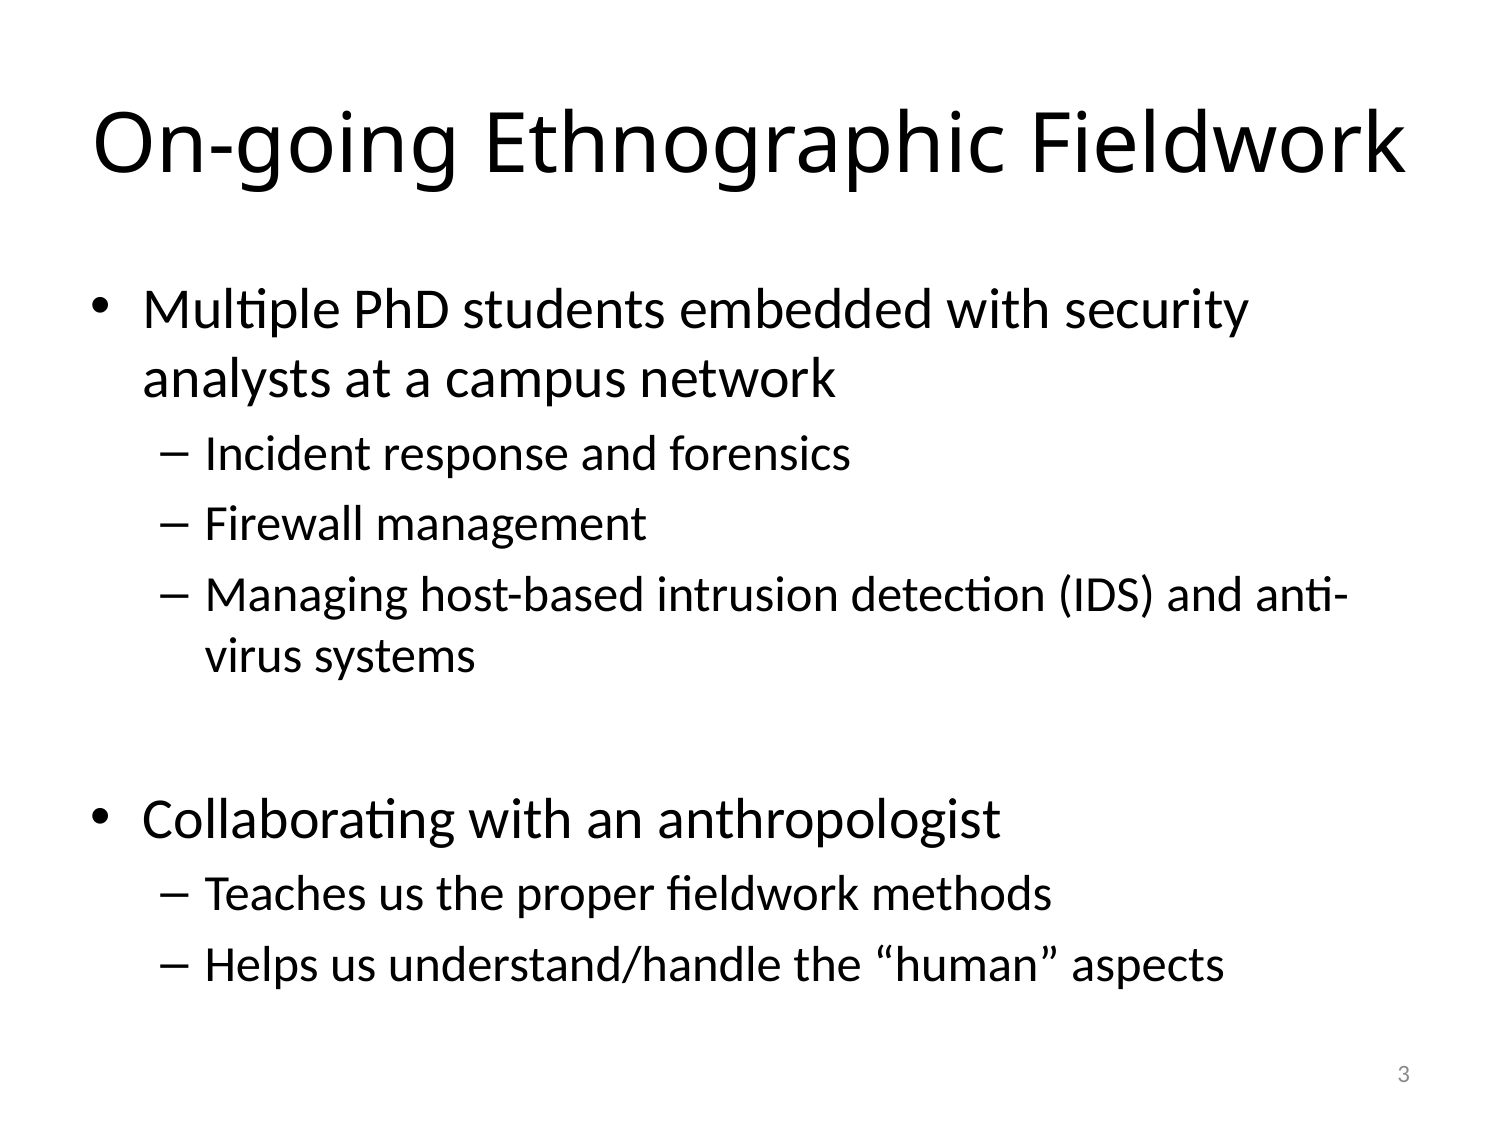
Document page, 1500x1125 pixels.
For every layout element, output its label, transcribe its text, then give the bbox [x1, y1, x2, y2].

list Multiple PhD students embedded with security analysts at a campus network Incident response and forensics Firewall management Managing host-based intrusion detection (IDS) and anti-virus systems Collaborating with an anthropologist Teaches us the proper fieldwork methods Helps us understand/handle the “human” aspects [75, 262, 1425, 1005]
slide_number 3 [1074, 1042, 1425, 1103]
title On-going Ethnographic Fieldwork [75, 45, 1425, 233]
